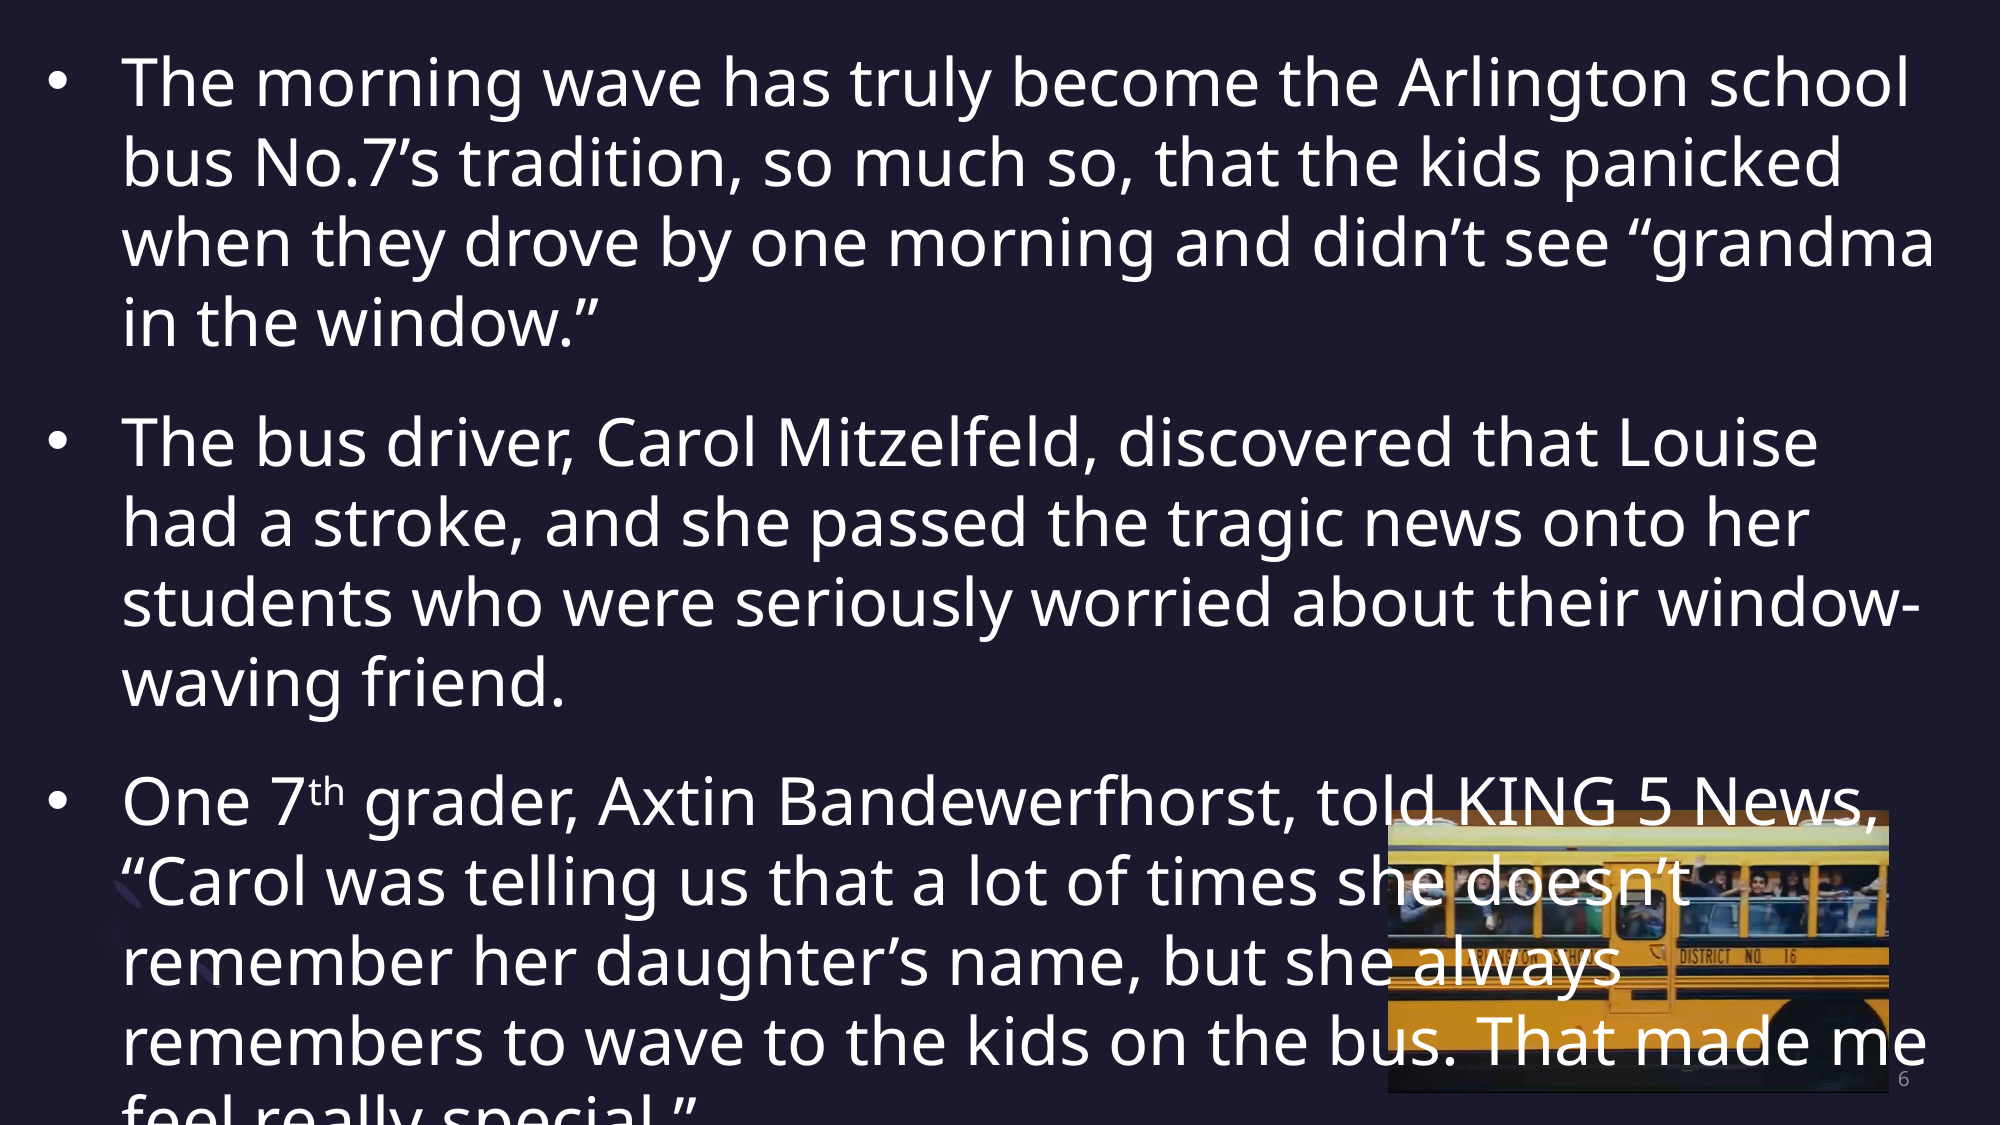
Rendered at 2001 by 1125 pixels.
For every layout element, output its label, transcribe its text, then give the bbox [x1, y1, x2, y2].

text_box The morning wave has truly become the Arlington school bus No.7’s tradition, so much so, that the kids panicked when they drove by one morning and didn’t see “grandma in the window.” The bus driver, Carol Mitzelfeld, discovered that Louise had a stroke, and she passed the tragic news onto her students who were seriously worried about their window-waving friend. One 7th grader, Axtin Bandewerfhorst, told KING 5 News, “Carol was telling us that a lot of times she doesn’t remember her daughter’s name, but she always remembers to wave to the kids on the bus. That made me feel really special.” [31, 32, 1969, 1125]
picture [1388, 810, 1889, 1093]
